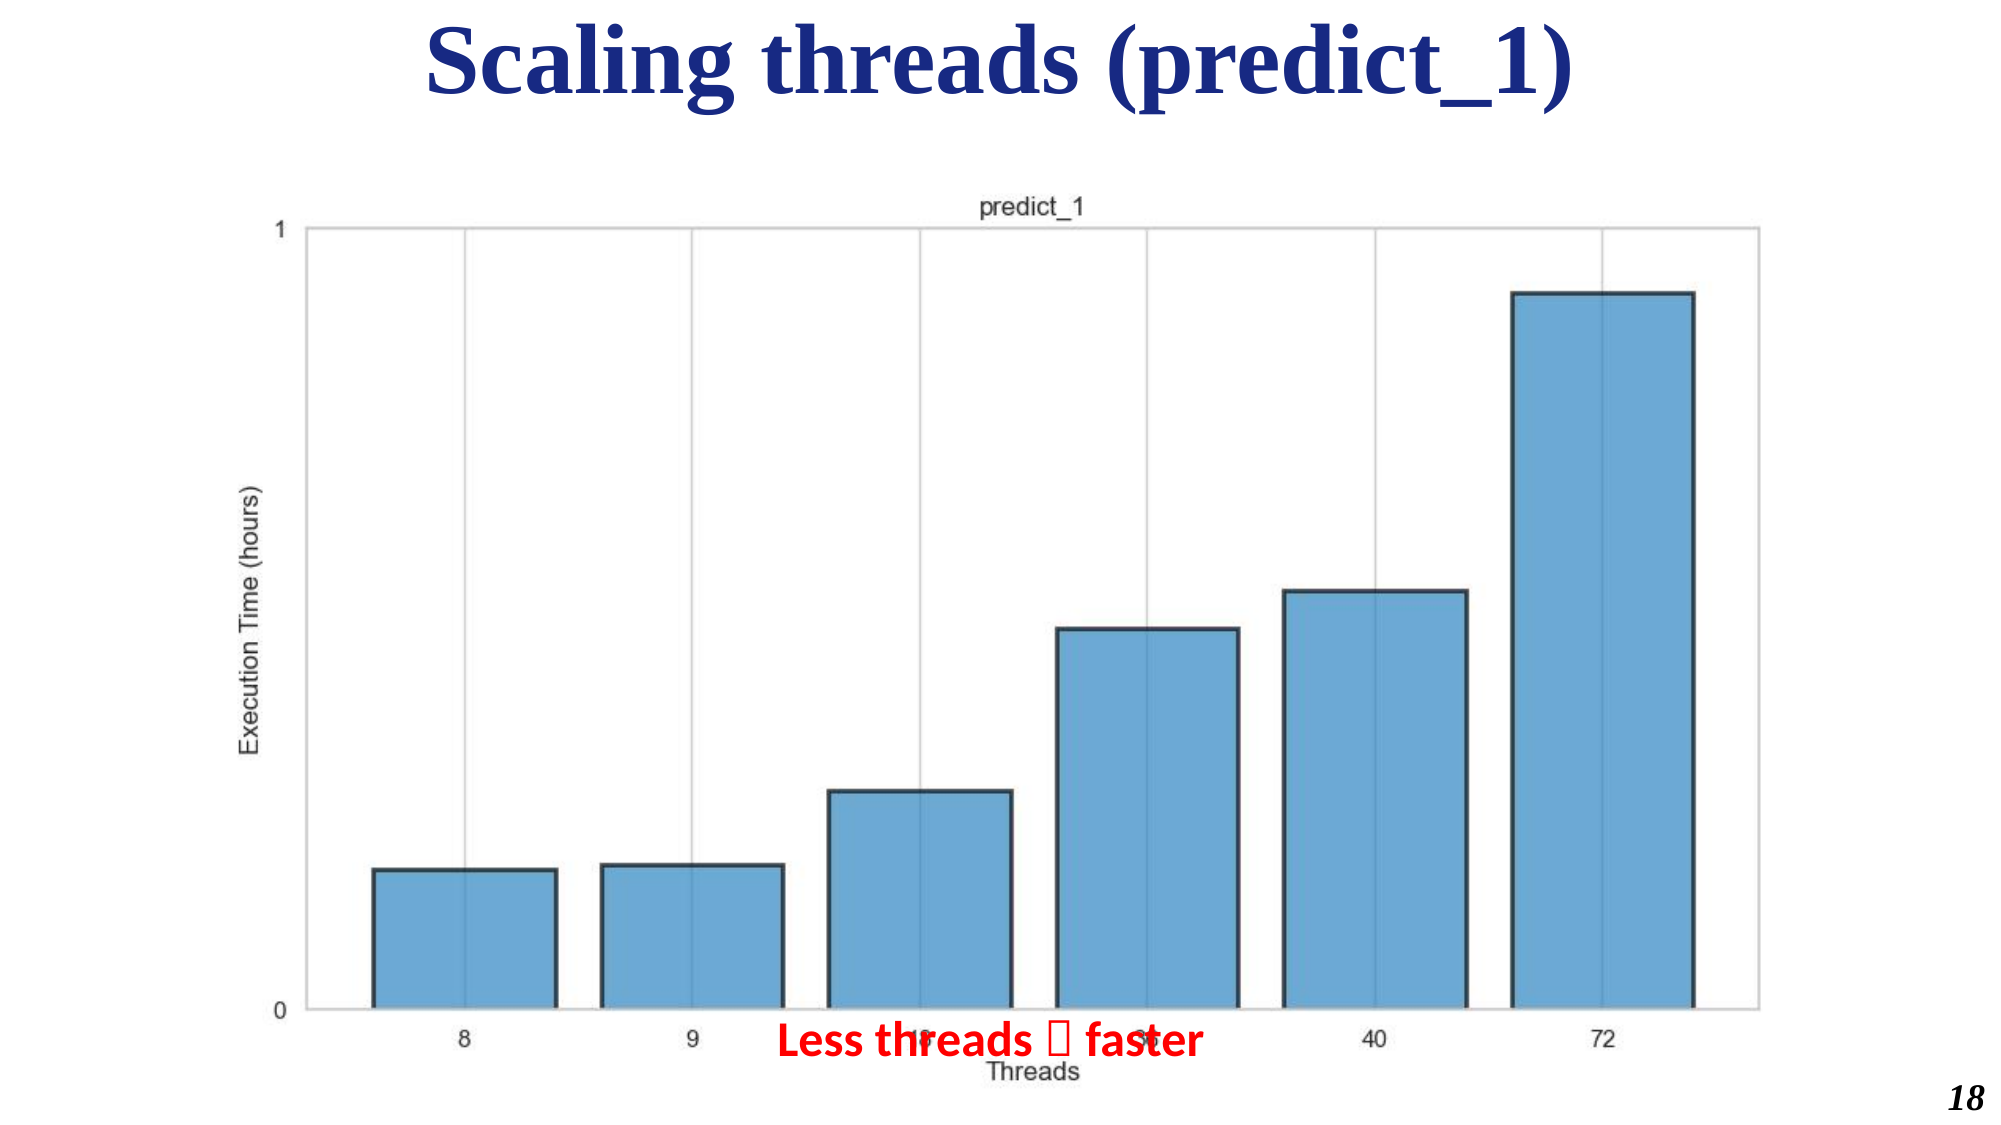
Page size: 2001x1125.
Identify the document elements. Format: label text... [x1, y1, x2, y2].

title Scaling threads (predict_1) [0, 0, 2000, 137]
picture [225, 181, 1775, 1101]
